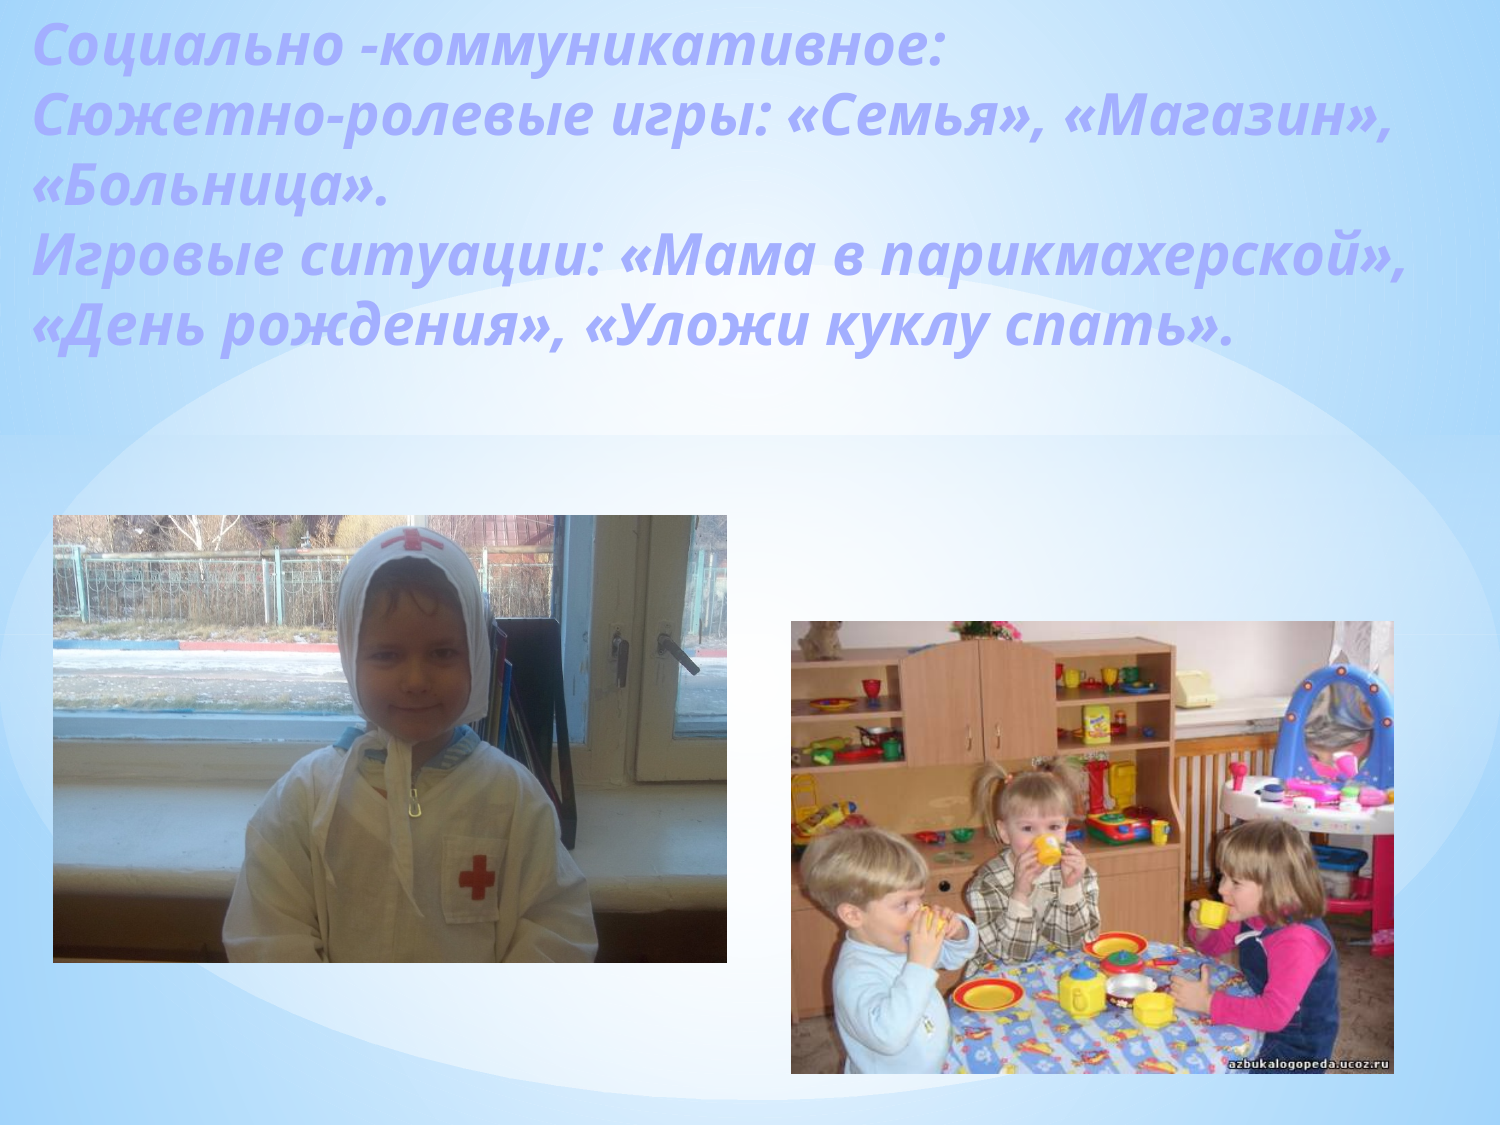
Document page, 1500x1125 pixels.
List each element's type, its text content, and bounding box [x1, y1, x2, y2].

picture [52, 514, 727, 963]
picture [790, 621, 1394, 1074]
title Социально -коммуникативное: Сюжетно-ролевые игры: «Семья», «Магазин», «Больница». Игровые ситуации: «Мама в парикмахерской», «День рождения», «Уложи куклу спать». [0, 0, 1500, 579]
